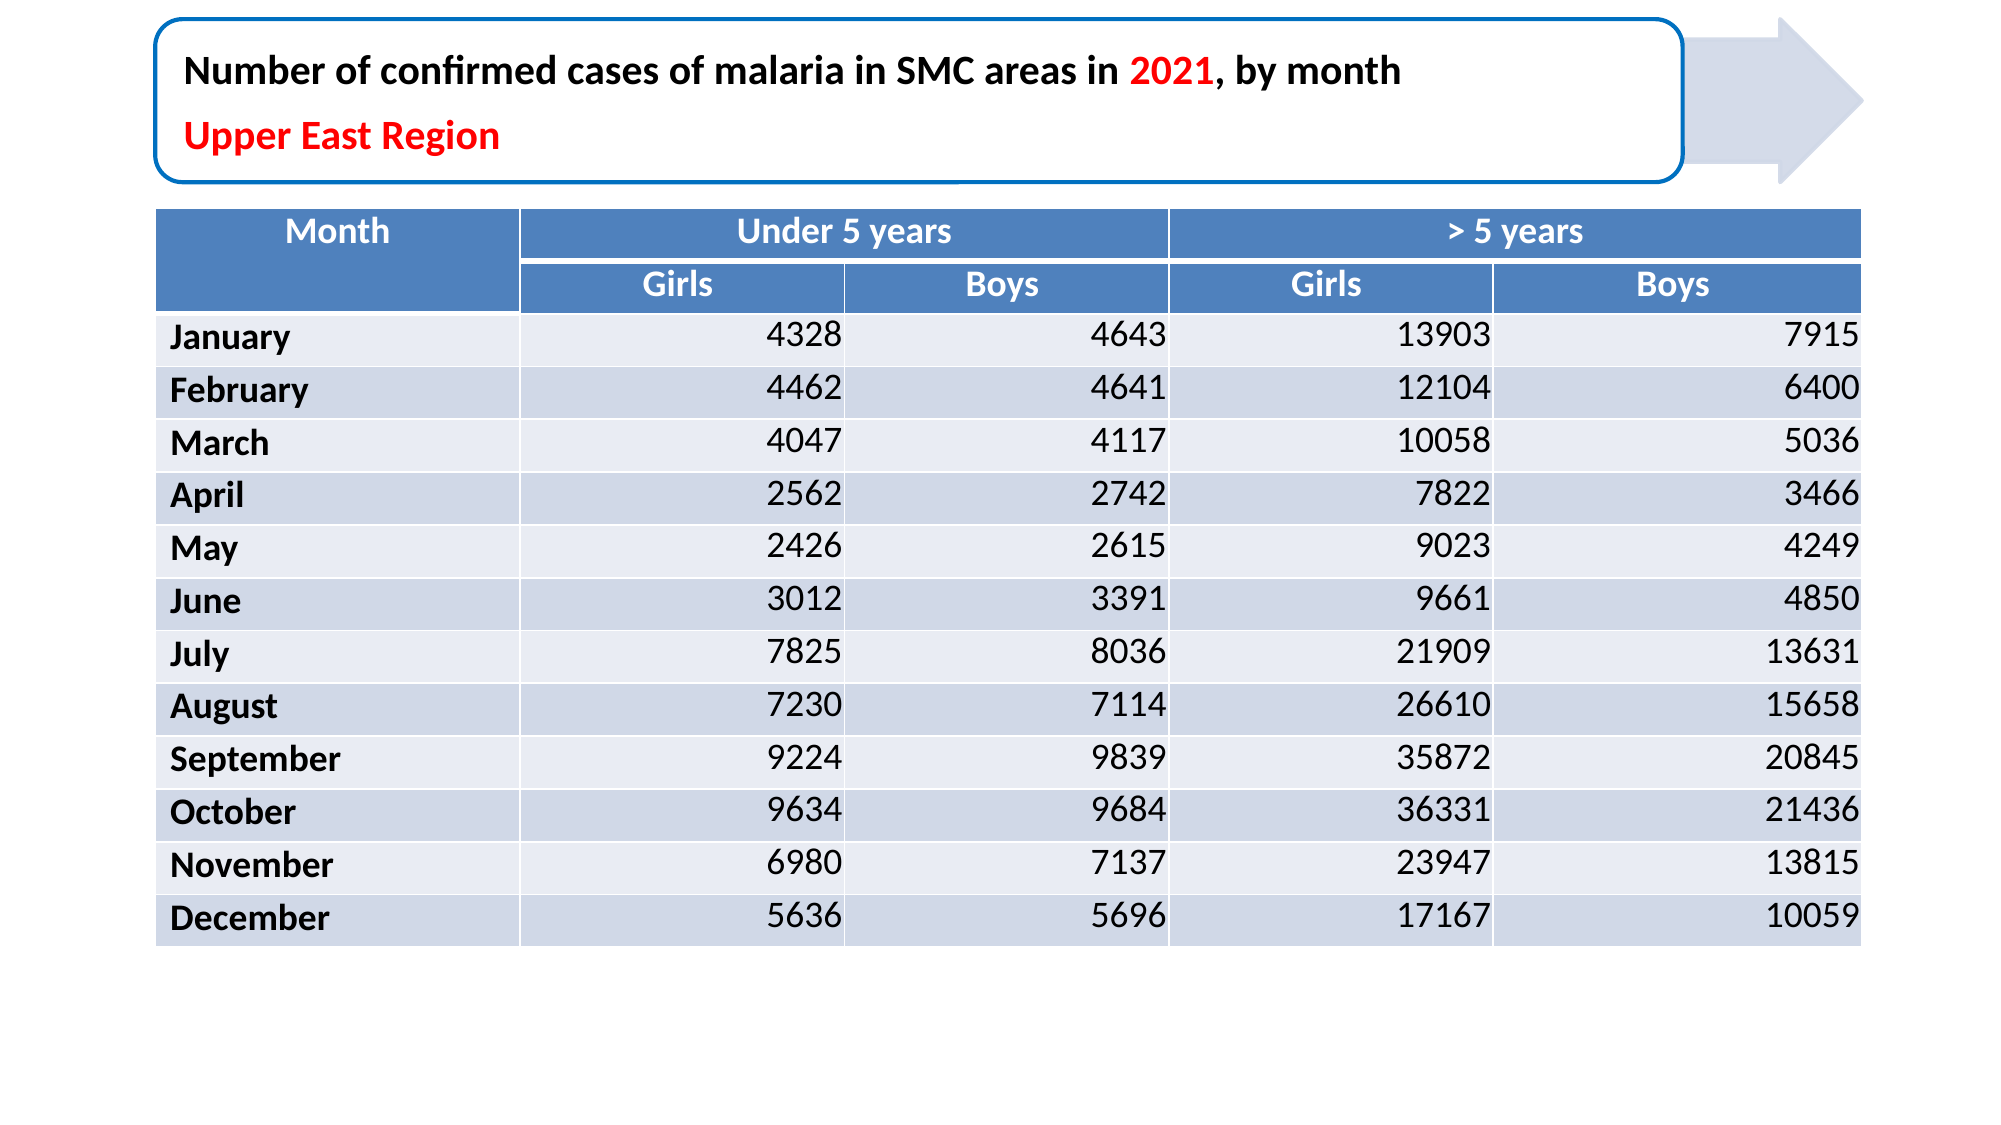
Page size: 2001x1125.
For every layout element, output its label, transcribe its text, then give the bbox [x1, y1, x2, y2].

table_cell Girls [521, 264, 844, 313]
table_cell May [156, 526, 519, 577]
table_cell 7825 [521, 631, 844, 682]
table_cell 9023 [1170, 526, 1492, 577]
table_cell April [156, 473, 519, 524]
table_cell 9684 [845, 790, 1168, 841]
table_cell Boys [845, 264, 1168, 313]
table_cell 7137 [845, 843, 1168, 894]
table_cell September [156, 737, 519, 788]
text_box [154, 18, 1863, 183]
table_cell 26610 [1170, 684, 1492, 735]
table_cell 5696 [845, 895, 1168, 946]
table_cell 13631 [1494, 631, 1861, 682]
table_cell 7915 [1494, 315, 1861, 366]
table_cell 4117 [845, 420, 1168, 471]
table_cell 3012 [521, 579, 844, 630]
table_cell June [156, 579, 519, 630]
table_cell March [156, 420, 519, 471]
table_header Month [156, 209, 519, 311]
table_cell 4328 [521, 315, 844, 366]
table_cell 9634 [521, 790, 844, 841]
table_cell December [156, 895, 519, 946]
table_cell 3466 [1494, 473, 1861, 524]
table_cell 21436 [1494, 790, 1861, 841]
table_cell 3391 [845, 579, 1168, 630]
table_cell 35872 [1170, 737, 1492, 788]
table_cell 4643 [845, 315, 1168, 366]
table_cell 10058 [1170, 420, 1492, 471]
table_cell 9661 [1170, 579, 1492, 630]
table_cell January [156, 316, 519, 366]
table_cell 15658 [1494, 684, 1861, 735]
table_cell 17167 [1170, 895, 1492, 946]
table_cell 21909 [1170, 631, 1492, 682]
table_cell 6400 [1494, 367, 1861, 418]
table_cell 8036 [845, 631, 1168, 682]
table_cell July [156, 631, 519, 682]
table_cell Girls [1170, 264, 1492, 313]
table_cell 5036 [1494, 420, 1861, 471]
table_cell 4641 [845, 367, 1168, 418]
table_cell 12104 [1170, 367, 1492, 418]
table_cell November [156, 843, 519, 894]
table_header > 5 years [1170, 209, 1861, 258]
table_cell 9224 [521, 737, 844, 788]
table_cell 20845 [1494, 737, 1861, 788]
table_header Under 5 years [521, 209, 1168, 258]
table_cell August [156, 684, 519, 735]
table_cell October [156, 790, 519, 841]
table_cell Boys [1494, 264, 1861, 313]
table_cell 36331 [1170, 790, 1492, 841]
table_cell 13903 [1170, 315, 1492, 366]
table_cell 2615 [845, 526, 1168, 577]
table_cell 7114 [845, 684, 1168, 735]
table_cell 4850 [1494, 579, 1861, 630]
table_cell 2562 [521, 473, 844, 524]
table_cell 7230 [521, 684, 844, 735]
table_cell 5636 [521, 895, 844, 946]
table_cell 23947 [1170, 843, 1492, 894]
table_cell February [156, 367, 519, 418]
table_cell 13815 [1494, 843, 1861, 894]
table_cell 4249 [1494, 526, 1861, 577]
table_cell 2426 [521, 526, 844, 577]
table_cell 2742 [845, 473, 1168, 524]
table_cell 6980 [521, 843, 844, 894]
table_cell 4462 [521, 367, 844, 418]
table_cell 4047 [521, 420, 844, 471]
table_cell 10059 [1494, 895, 1861, 946]
table_cell 7822 [1170, 473, 1492, 524]
table_cell 9839 [845, 737, 1168, 788]
